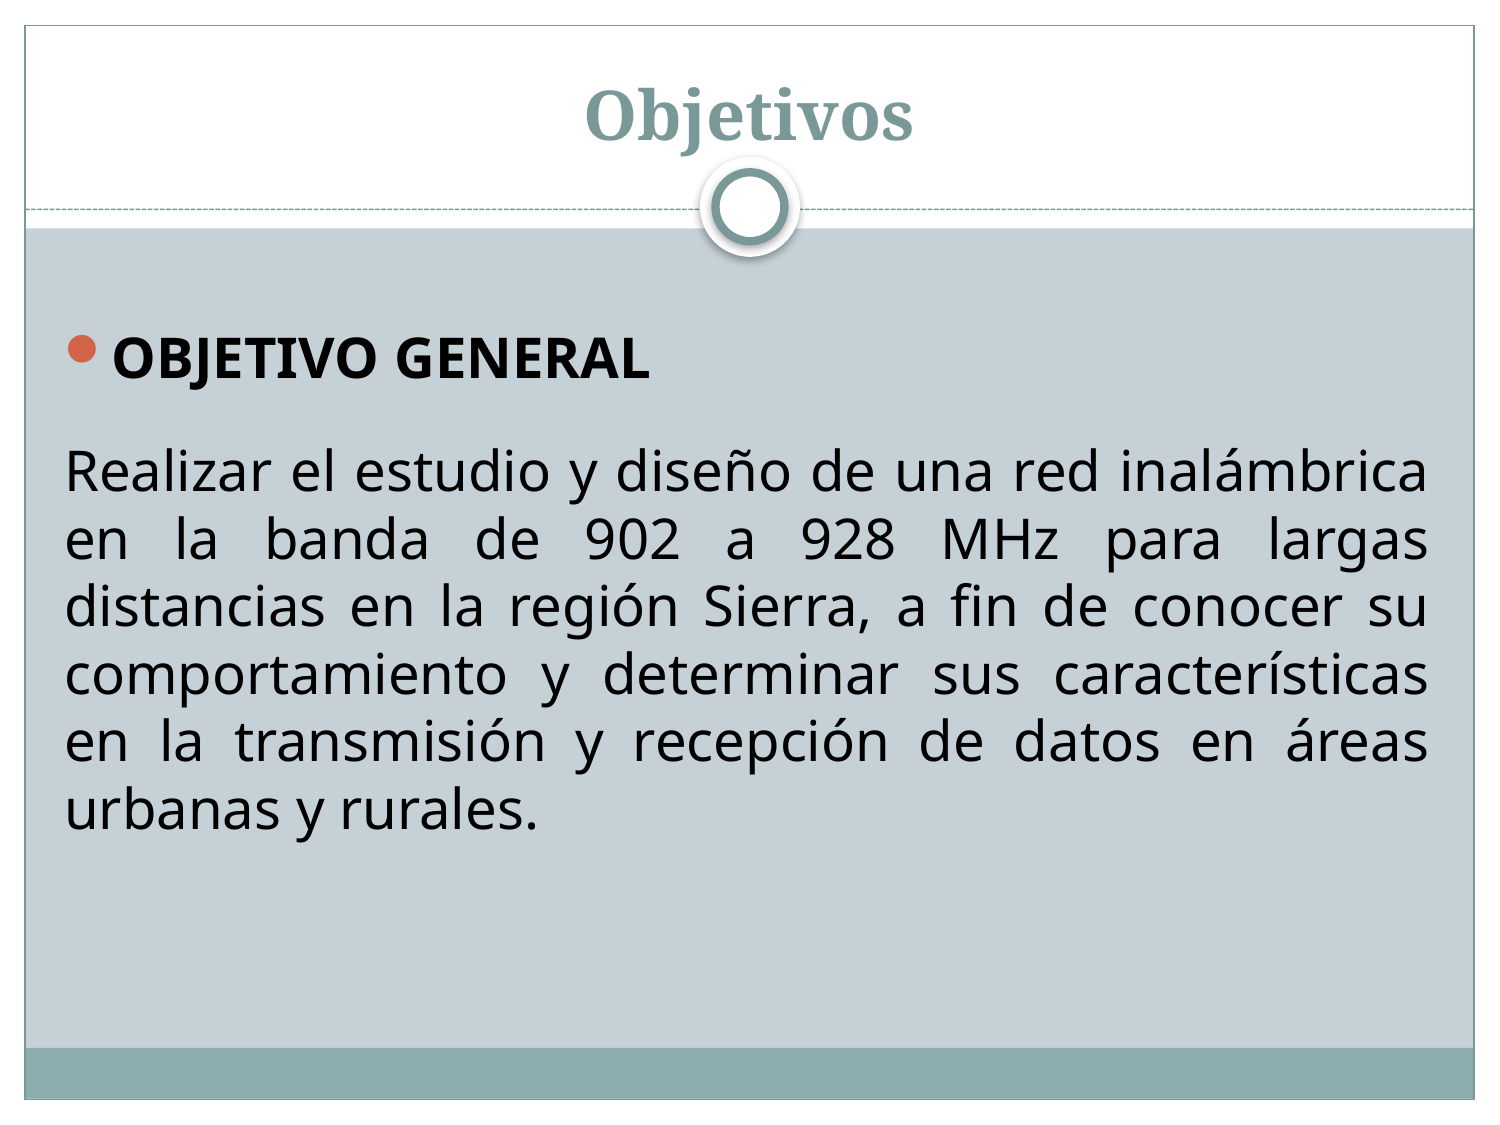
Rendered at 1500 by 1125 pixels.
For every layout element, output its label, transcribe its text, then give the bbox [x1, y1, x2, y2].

title Objetivos [49, 37, 1450, 162]
list OBJETIVO GENERAL Realizar el estudio y diseño de una red inalámbrica en la banda de 902 a 928 MHz para largas distancias en la región Sierra, a fin de conocer su comportamiento y determinar sus características en la transmisión y recepción de datos en áreas urbanas y rurales. [49, 314, 1445, 1001]
